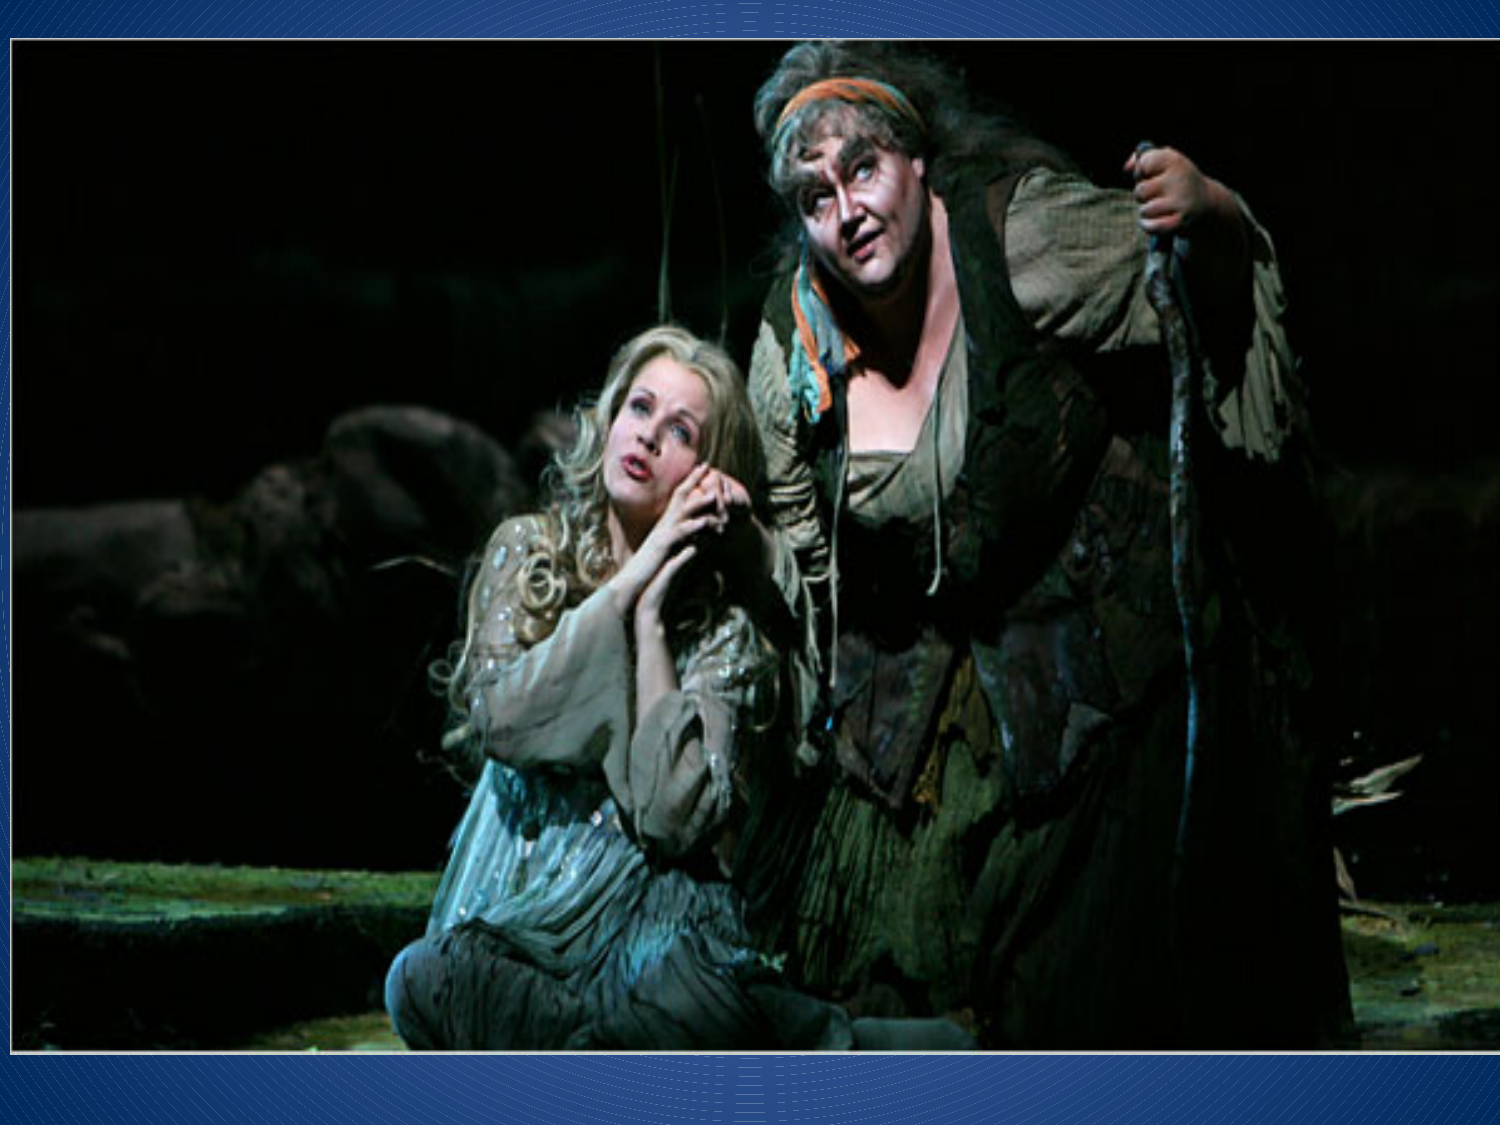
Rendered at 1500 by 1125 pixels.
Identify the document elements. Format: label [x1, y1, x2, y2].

picture [10, 38, 1500, 1055]
